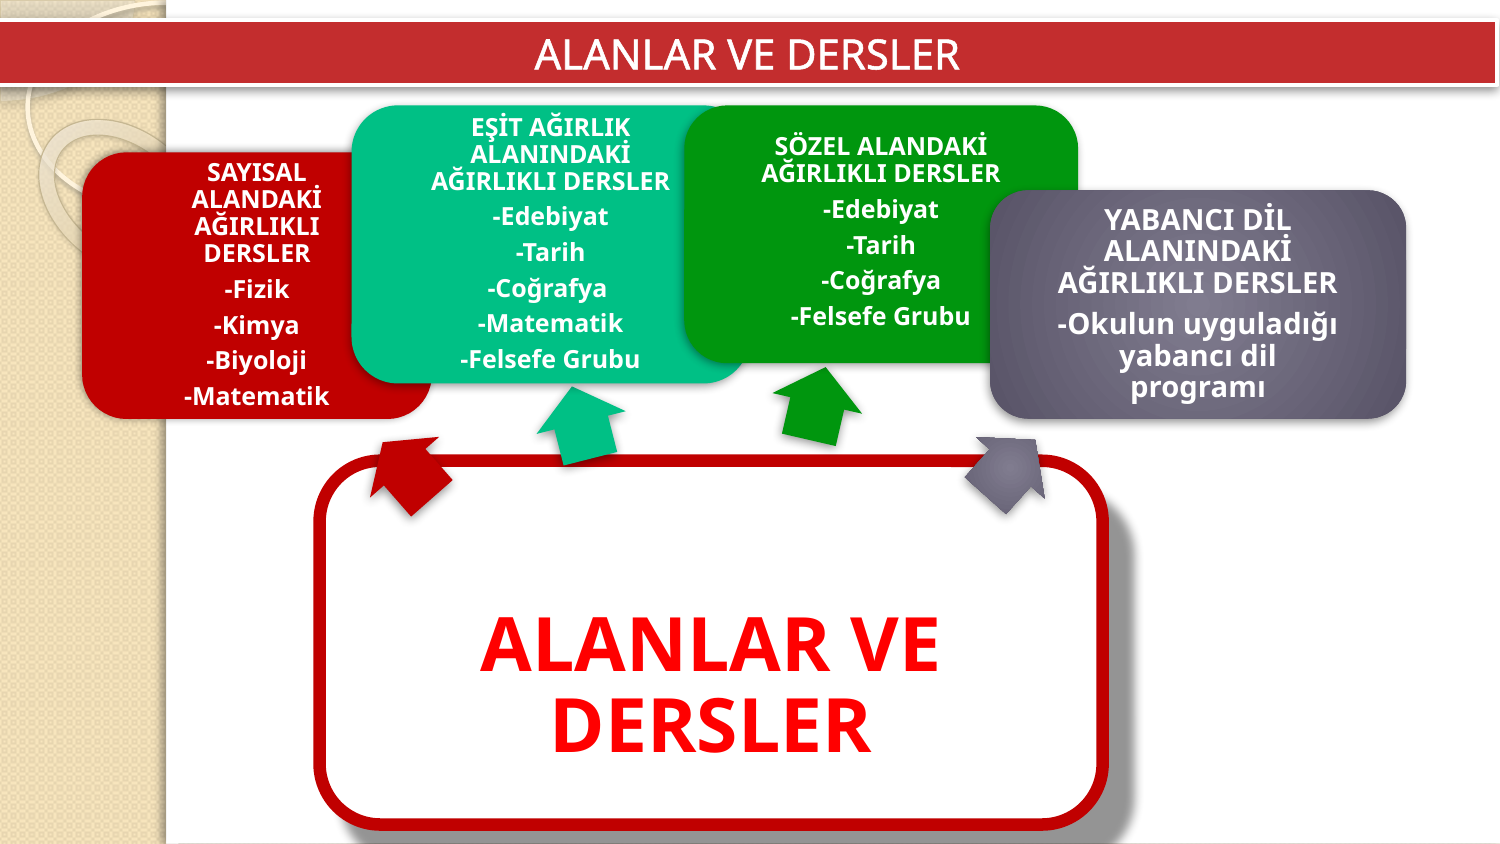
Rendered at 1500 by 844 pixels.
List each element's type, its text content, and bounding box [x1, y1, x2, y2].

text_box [81, 105, 1407, 825]
text_box ALANLAR VE DERSLER [0, 18, 1499, 87]
